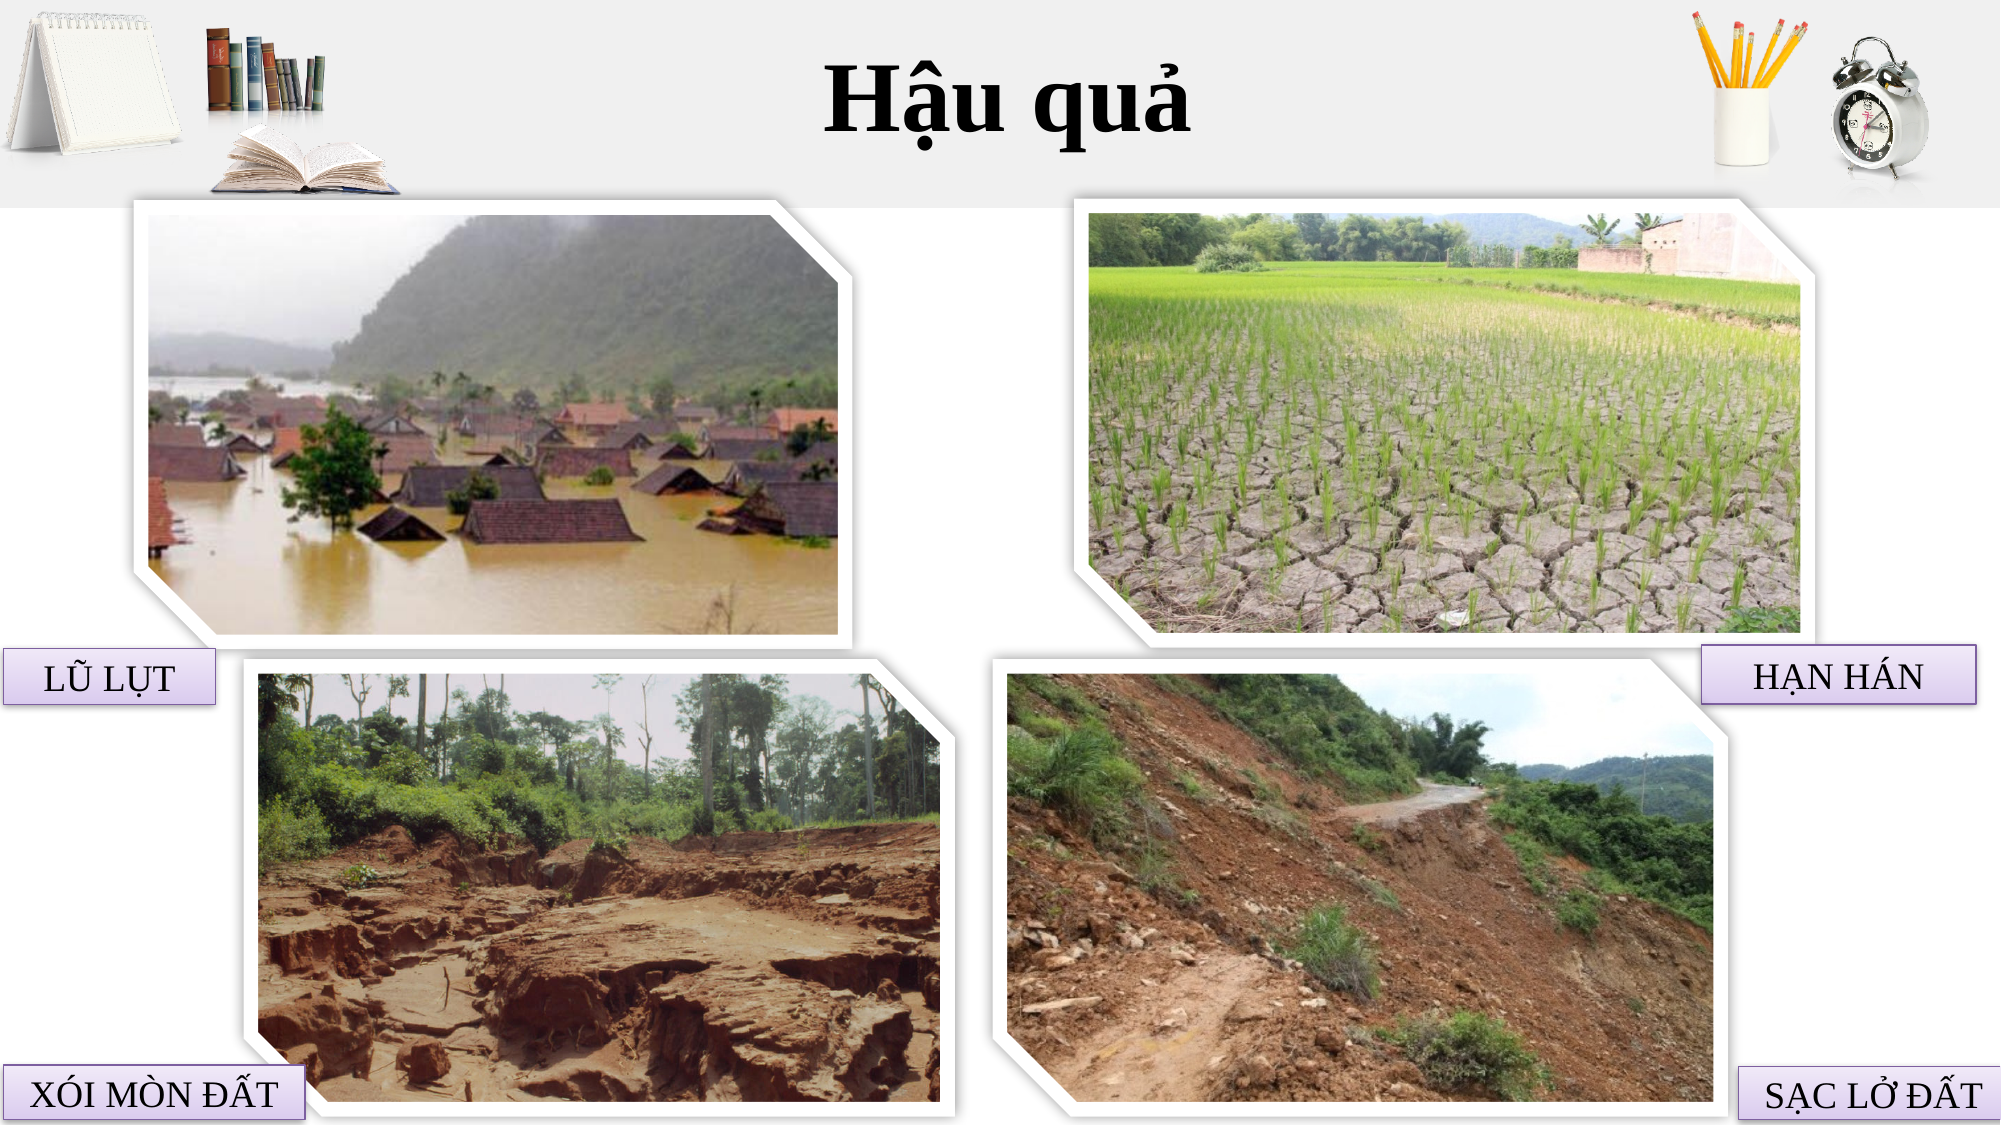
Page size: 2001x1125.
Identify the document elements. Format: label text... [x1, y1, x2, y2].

picture [1827, 36, 1939, 212]
text_box XÓI MÒN ĐẤT [3, 1065, 305, 1120]
picture [0, 11, 186, 173]
picture [1081, 205, 1808, 641]
text_box Hậu quả [808, 23, 1208, 159]
picture [250, 666, 948, 1110]
picture [1692, 11, 1808, 193]
text_box [0, 0, 2000, 209]
picture [999, 666, 1721, 1110]
text_box HẠN HÁN [1701, 644, 1976, 705]
picture [205, 28, 402, 197]
text_box LŨ LỤT [3, 648, 216, 705]
picture [140, 207, 846, 642]
text_box SẠC LỞ ĐẤT [1738, 1066, 2000, 1120]
